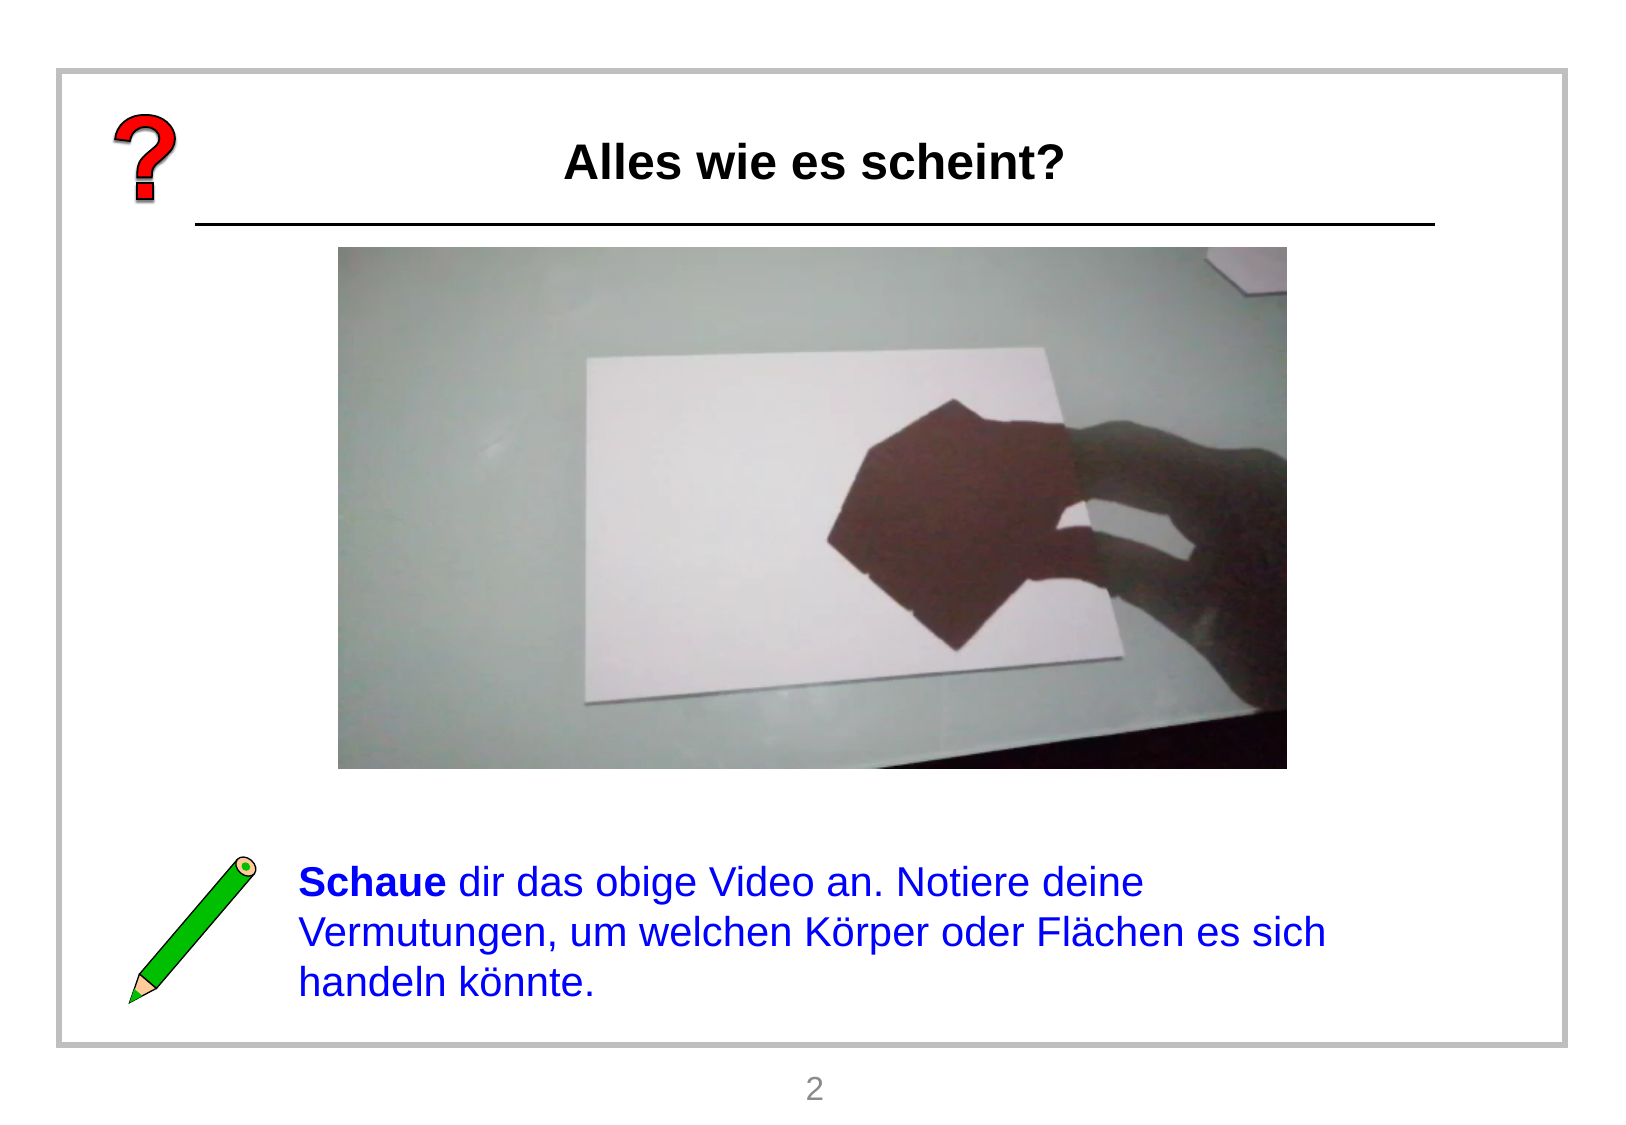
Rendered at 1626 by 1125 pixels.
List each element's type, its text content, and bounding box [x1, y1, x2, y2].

list Schaue dir das obige Video an. Notiere deine Vermutungen, um welchen Körper oder Flächen es sich handeln könnte. [283, 856, 1406, 1004]
list [224, 236, 1406, 827]
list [100, 82, 190, 231]
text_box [337, 247, 1288, 770]
title Alles wie es scheint? [224, 100, 1406, 219]
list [127, 856, 257, 1004]
slide_number 2 [631, 1057, 998, 1117]
